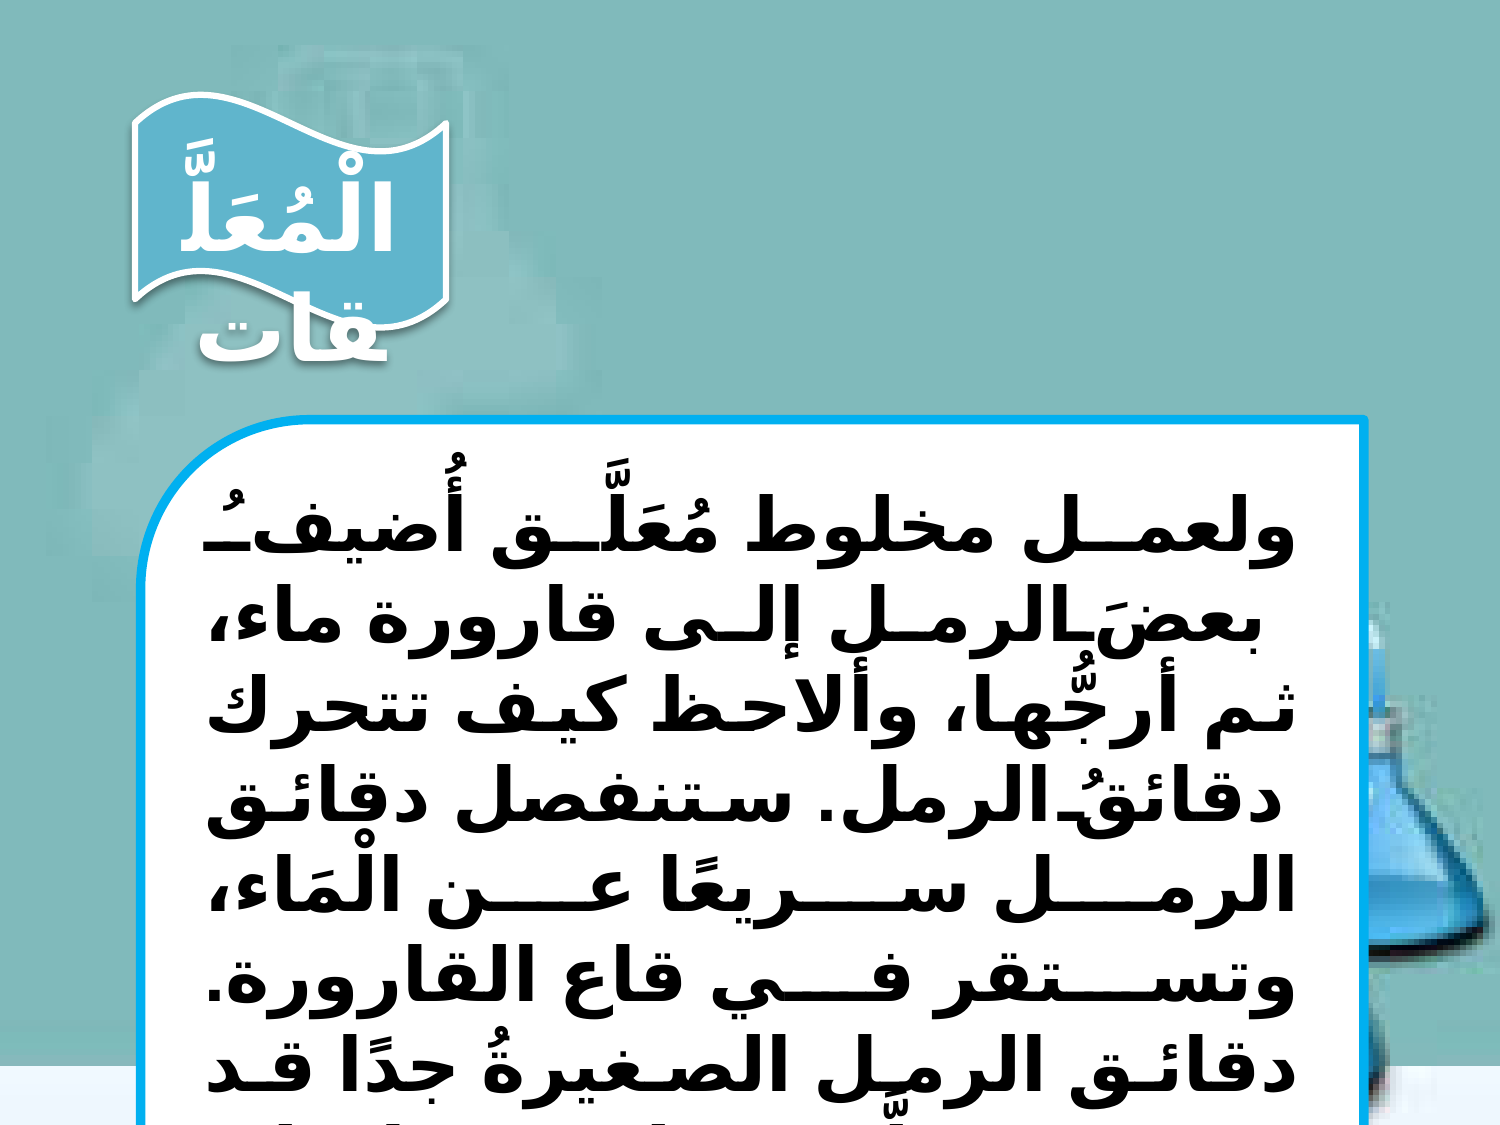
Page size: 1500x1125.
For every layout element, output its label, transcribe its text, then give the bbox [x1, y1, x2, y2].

text_box الْمُعَلَّقات [131, 91, 450, 331]
picture [0, 0, 1500, 1125]
text_box ولعمل مخلوط مُعَلَّق أُضيفُ بعضَ الرمل إلى قارورة ماء، ثم أرجُّها، وألاحظ كيف تتحرك دقائقُ الرمل. ستنفصل دقائق الرمل سريعًا عن الْمَاء، وتستقر في قاع القارورة. دقائق الرمل الصغيرةُ جدًا قد تبقى مُعَلَّقة لفترة طويلة. ويمكنُك فصلُ الدقائقِ الصغيرةِ بعملية الترشيح. [137, 416, 1367, 1125]
